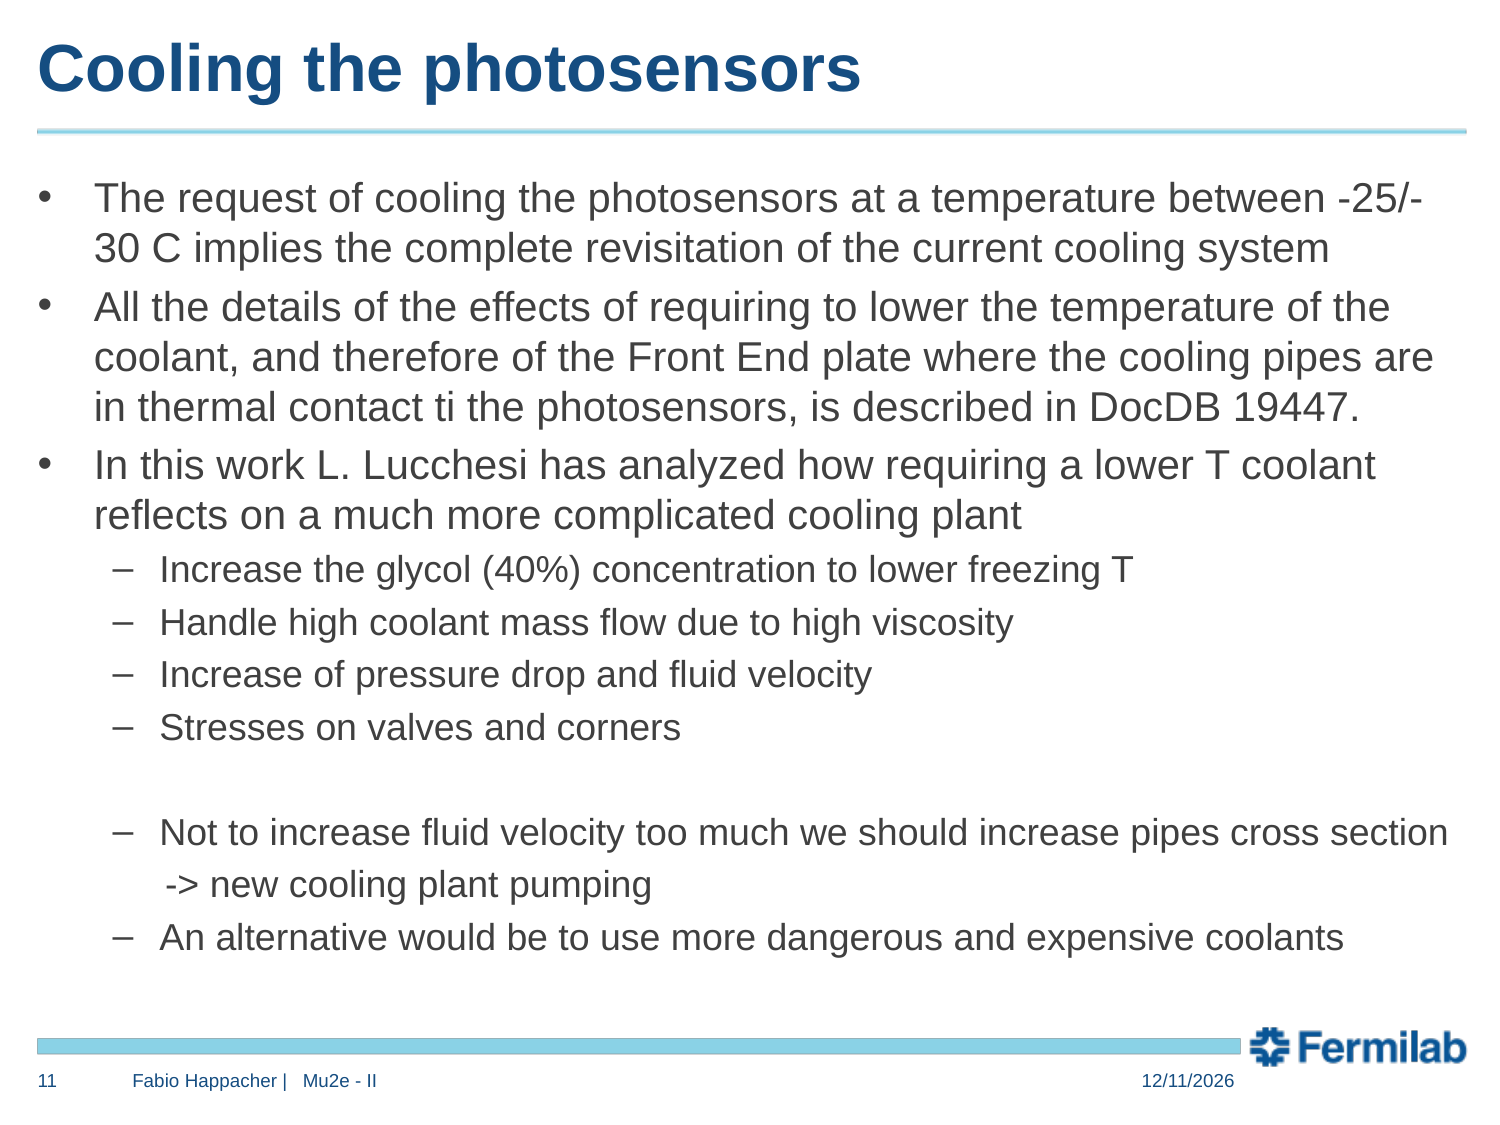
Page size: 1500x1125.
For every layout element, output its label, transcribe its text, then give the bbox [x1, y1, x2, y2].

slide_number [1058, 1068, 1235, 1109]
list The request of cooling the photosensors at a temperature between -25/-30 C implies the complete revisitation of the current cooling system All the details of the effects of requiring to lower the temperature of the coolant, and therefore of the Front End plate where the cooling pipes are in thermal contact ti the photosensors, is described in DocDB 19447. In this work L. Lucchesi has analyzed how requiring a lower T coolant reflects on a much more complicated cooling plant Increase the glycol (40%) concentration to lower freezing T Handle high coolant mass flow due to high viscosity Increase of pressure drop and fluid velocity Stresses on valves and corners Not to increase fluid velocity too much we should increase pipes cross section -> new cooling plant pumping An alternative would be to use more dangerous and expensive coolants [37, 171, 1461, 990]
slide_number 10 [37, 1068, 111, 1109]
title Cooling the photosensors [37, 0, 1463, 106]
footer Fabio Happacher | Mu2e - II [132, 1068, 1014, 1109]
